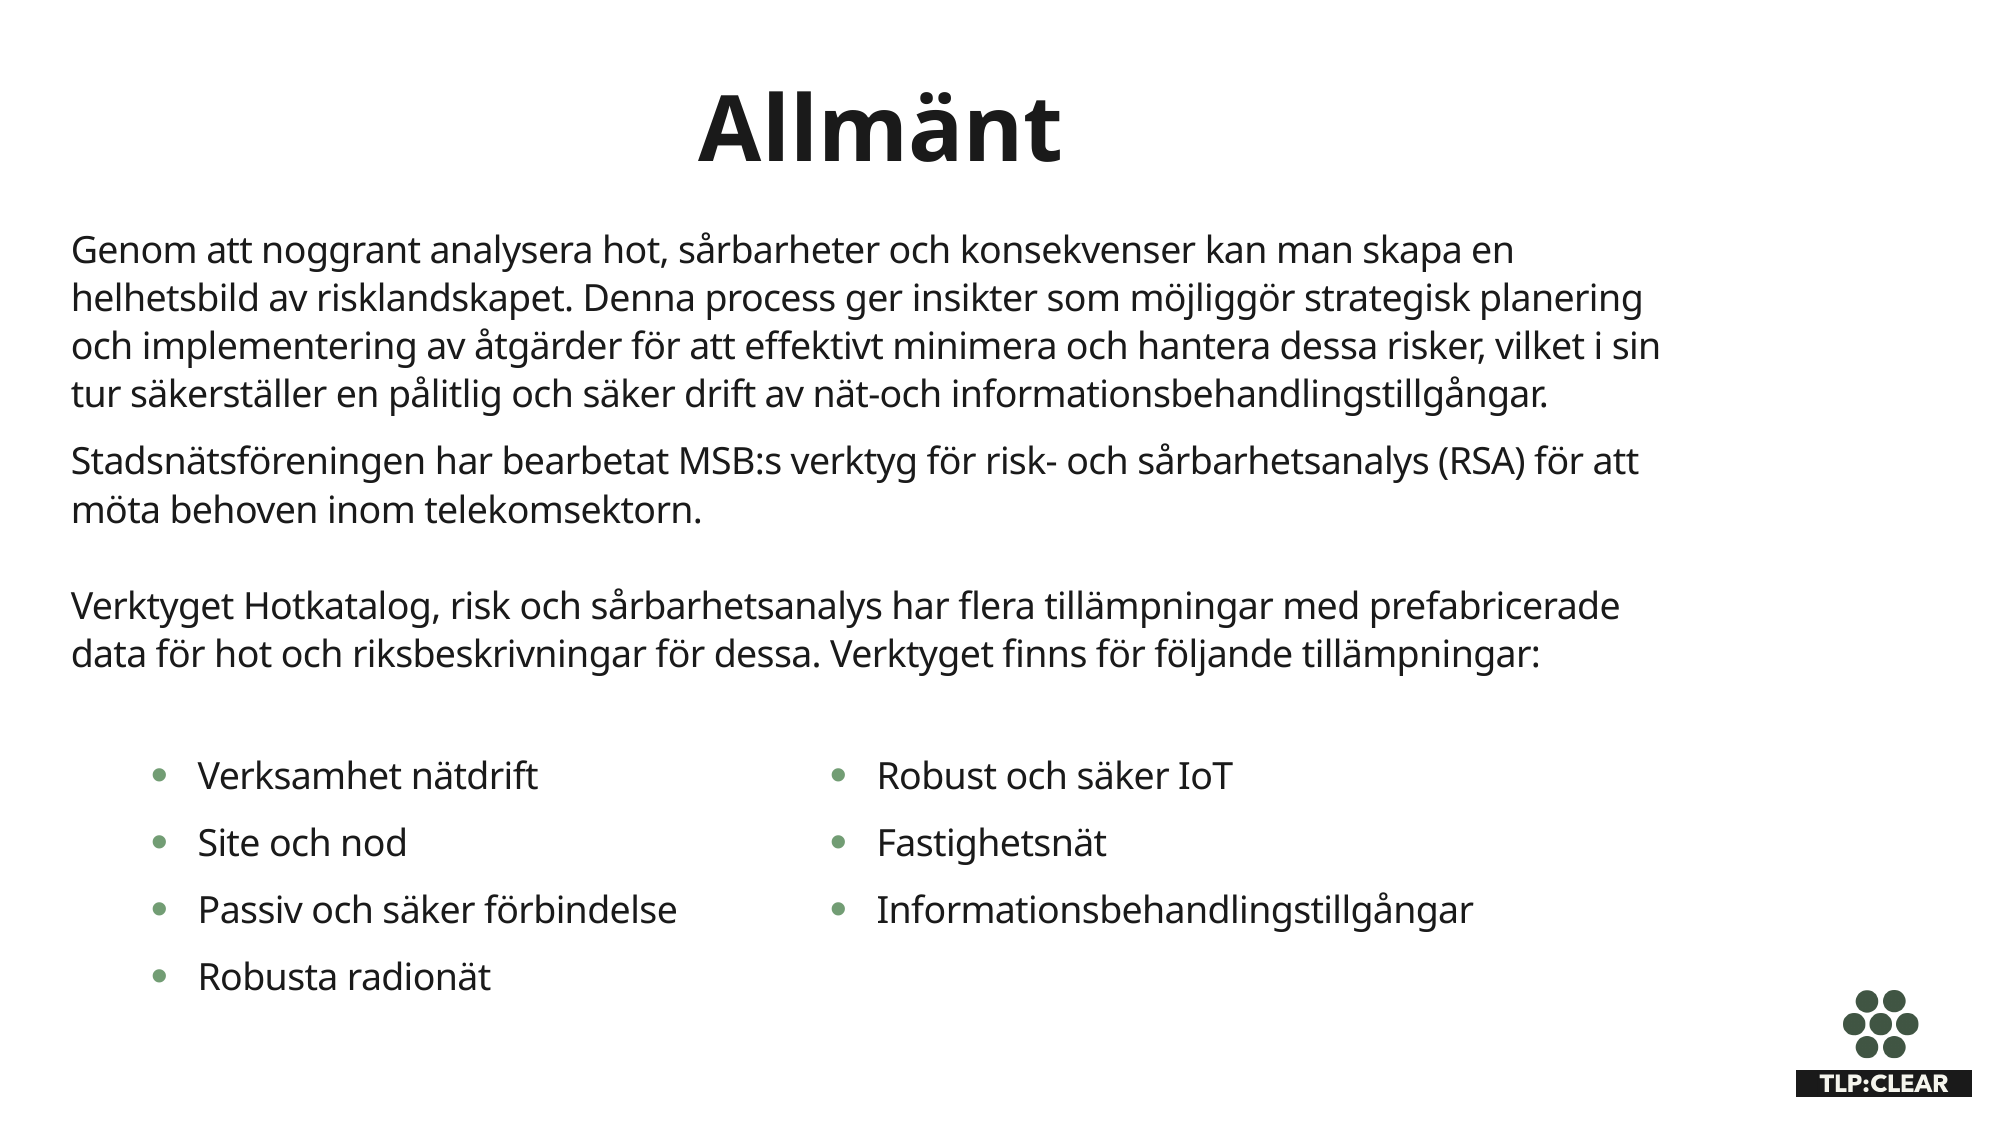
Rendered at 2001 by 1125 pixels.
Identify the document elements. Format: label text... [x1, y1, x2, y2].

text_box Robust och säker IoT Fastighetsnät Informationsbehandlingstillgångar [815, 741, 1614, 939]
picture [1796, 977, 1972, 1097]
text_box Genom att noggrant analysera hot, sårbarheter och konsekvenser kan man skapa en helhetsbild av risklandskapet. Denna process ger insikter som möjliggör strategisk planering och implementering av åtgärder för att effektivt minimera och hantera dessa risker, vilket i sin tur säkerställer en pålitlig och säker drift av nät-och informationsbehandlingstillgångar. Stadsnätsföreningen har bearbetat MSB:s verktyg för risk- och sårbarhetsanalys (RSA) för att möta behoven inom telekomsektorn. Verktyget Hotkatalog, risk och sårbarhetsanalys har flera tillämpningar med prefabricerade data för hot och riksbeskrivningar för dessa. Verktyget finns för följande tillämpningar: [56, 215, 1707, 683]
text_box Allmänt [255, 62, 1507, 187]
text_box Verksamhet nätdrift Site och nod Passiv och säker förbindelse Robusta radionät [136, 741, 869, 1006]
